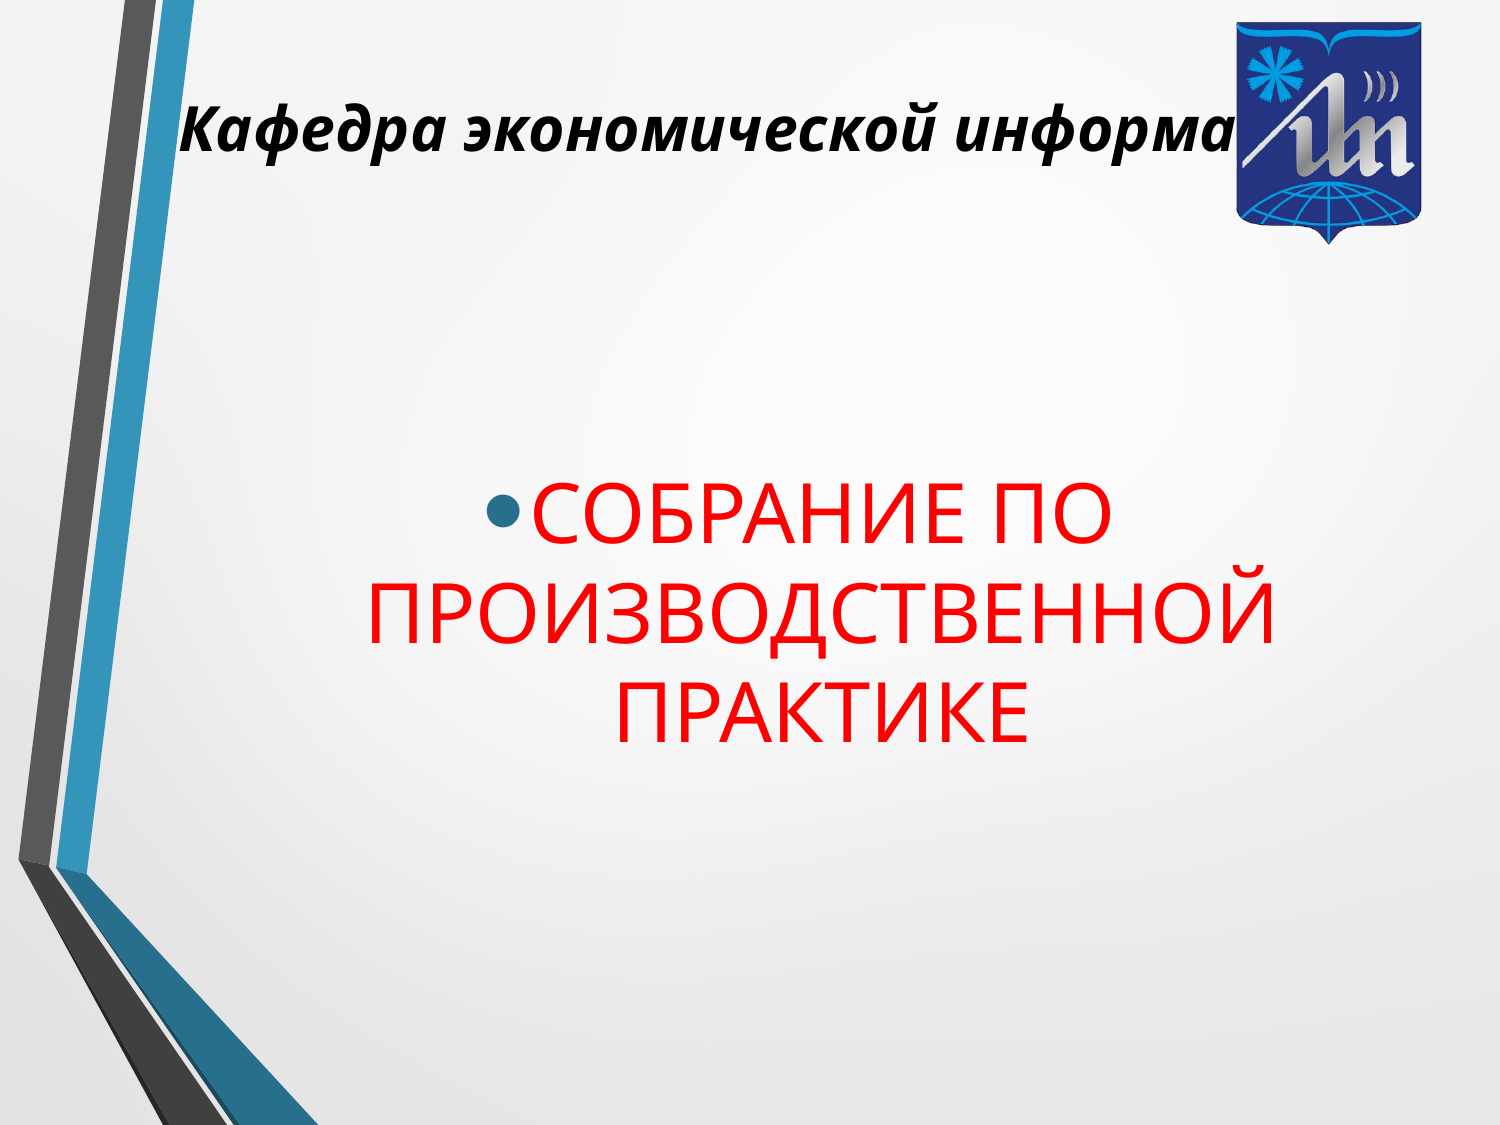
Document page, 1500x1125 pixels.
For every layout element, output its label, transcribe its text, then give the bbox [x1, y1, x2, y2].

title Кафедра экономической информатики [159, 45, 1234, 209]
list СОБРАНИЕ ПО ПРОИЗВОДСТВЕННОЙ ПРАКТИКЕ [182, 314, 1416, 906]
picture [1234, 18, 1423, 247]
